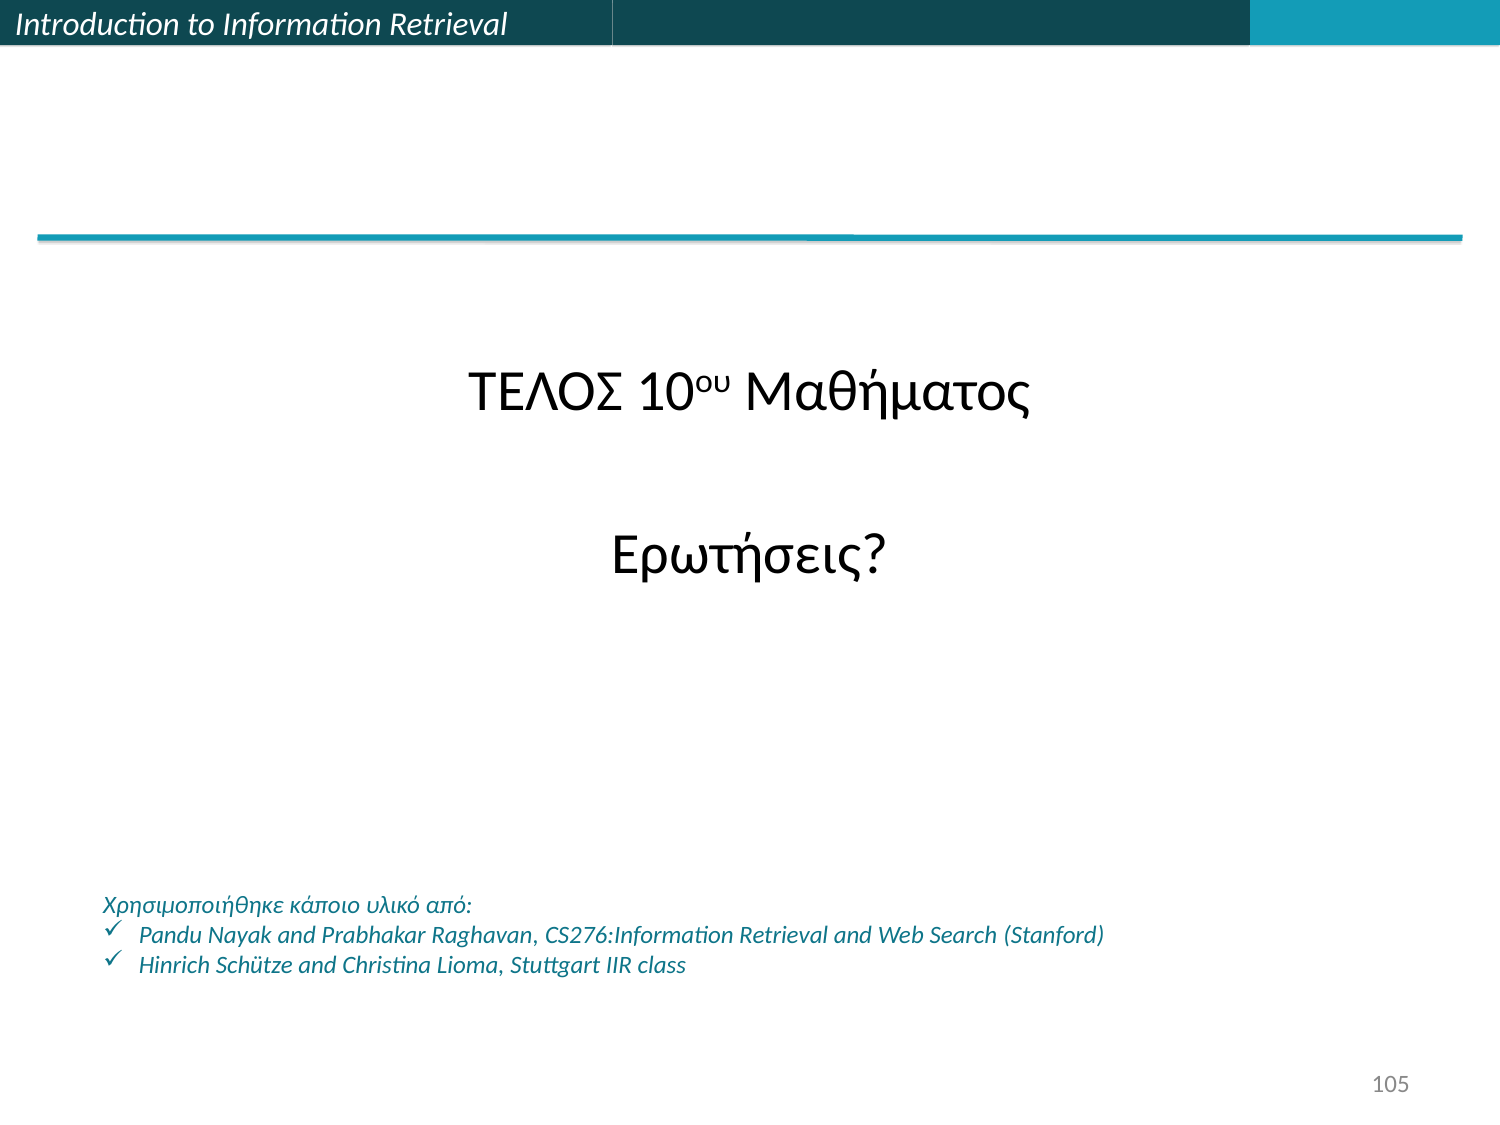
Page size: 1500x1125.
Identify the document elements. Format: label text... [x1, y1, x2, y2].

text_box [0, 0, 43, 45]
text_box Χρησιμοποιήθηκε κάποιο υλικό από: Pandu Nayak and Prabhakar Raghavan, CS276:Information Retrieval and Web Search (Stanford) Hinrich Schütze and Christina Lioma, Stuttgart IIR class [88, 881, 1317, 986]
slide_number 105 [1074, 1062, 1425, 1103]
list ΤΕΛΟΣ 10ου Μαθήματος Ερωτήσεις? [74, 262, 1426, 1076]
